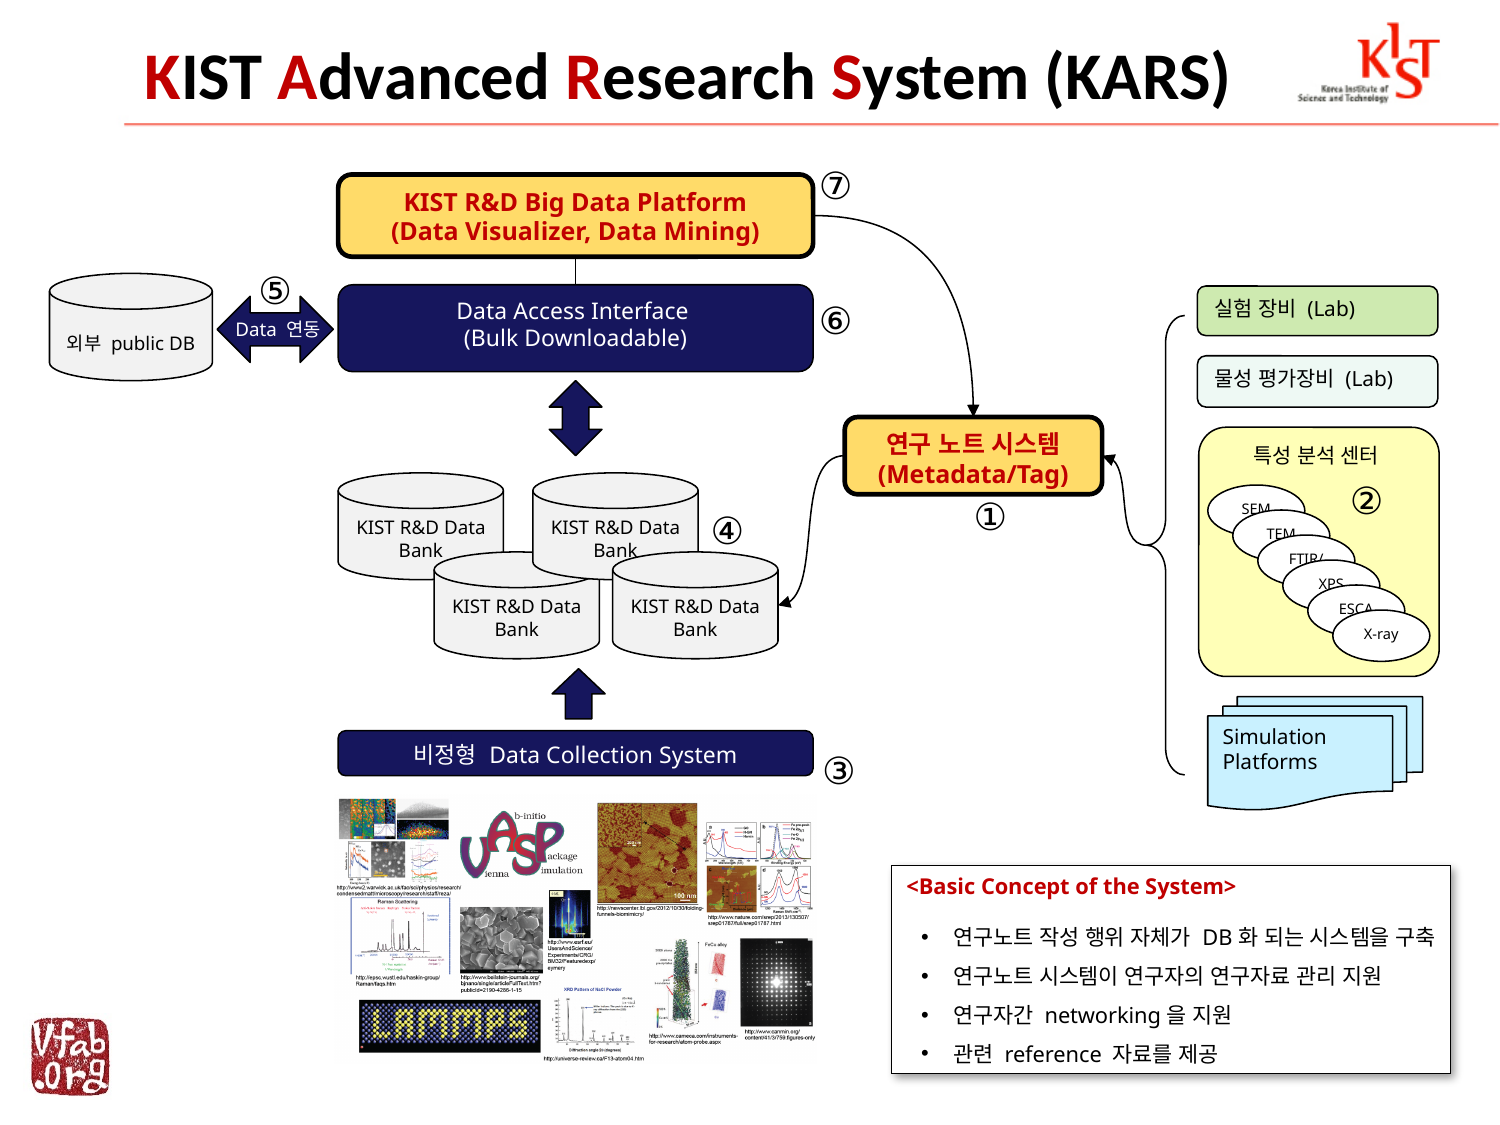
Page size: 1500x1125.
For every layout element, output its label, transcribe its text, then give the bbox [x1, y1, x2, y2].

text_box Simulation Platforms [1207, 696, 1423, 810]
text_box Data Access Interface (Bulk Downloadable) [338, 284, 807, 372]
text_box [552, 668, 606, 719]
text_box XPS [1282, 560, 1380, 608]
text_box 특성 분석 센터 [1198, 427, 1440, 677]
text_box ② [1335, 469, 1399, 530]
picture [0, 0, 1500, 1125]
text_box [1101, 455, 1147, 546]
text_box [337, 472, 779, 660]
text_box TEM [1232, 510, 1330, 559]
text_box 물성 평가장비 (Lab) [1197, 355, 1438, 408]
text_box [812, 215, 974, 418]
text_box Data 연동 [217, 309, 340, 348]
text_box ⑦ [804, 154, 868, 215]
text_box [549, 380, 602, 456]
text_box <Basic Concept of the System> 연구노트 작성 행위 자체가 DB화 되는 시스템을 구축 연구노트 시스템이 연구자의 연구자료 관리 지원 연구자간 networking을 지원 관련 reference 자료를 제공 [891, 865, 1451, 1074]
text_box ESCA [1307, 585, 1405, 634]
title KIST Advanced Research System (KARS) [129, 24, 1405, 122]
text_box ⑤ [243, 259, 307, 320]
text_box [235, 348, 251, 363]
text_box 실험 장비 (Lab) [1197, 286, 1438, 336]
text_box [300, 348, 315, 363]
text_box ① [958, 485, 1023, 545]
text_box [1152, 315, 1185, 775]
text_box SEM [1207, 485, 1305, 533]
text_box KIST R&D Big Data Platform (Data Visualizer, Data Mining) [338, 174, 810, 257]
text_box 외부 public DB [49, 273, 213, 381]
text_box ③ [807, 739, 871, 800]
text_box 연구 노트 시스템 (Metadata/Tag) [844, 417, 1103, 495]
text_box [777, 455, 845, 606]
text_box FTIR/Raman [1257, 535, 1355, 584]
text_box X-ray [1332, 610, 1430, 662]
text_box 비정형 Data Collection System [338, 730, 814, 776]
